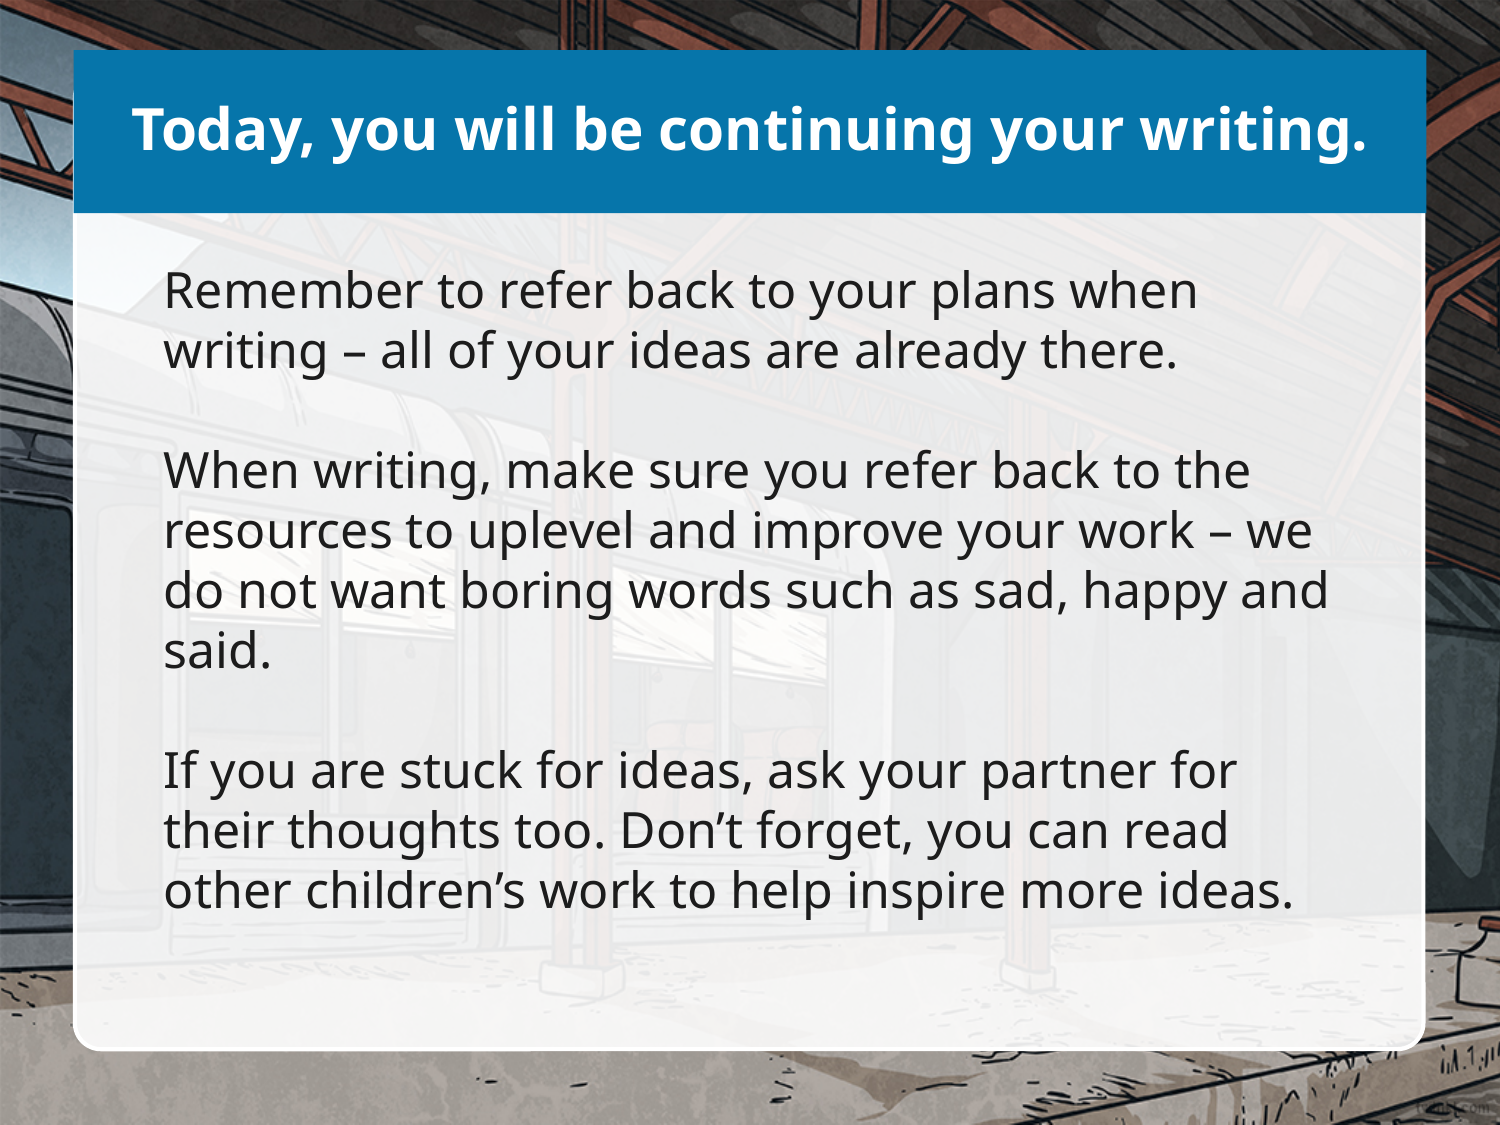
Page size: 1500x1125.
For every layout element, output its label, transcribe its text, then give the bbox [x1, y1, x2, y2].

text_box Remember to refer back to your plans when writing – all of your ideas are already there. When writing, make sure you refer back to the resources to uplevel and improve your work – we do not want boring words such as sad, happy and said. If you are stuck for ideas, ask your partner for their thoughts too. Don’t forget, you can read other children’s work to help inspire more ideas. [149, 251, 1351, 927]
picture [0, 0, 1500, 1125]
title Today, you will be continuing your writing. [71, 48, 1429, 215]
